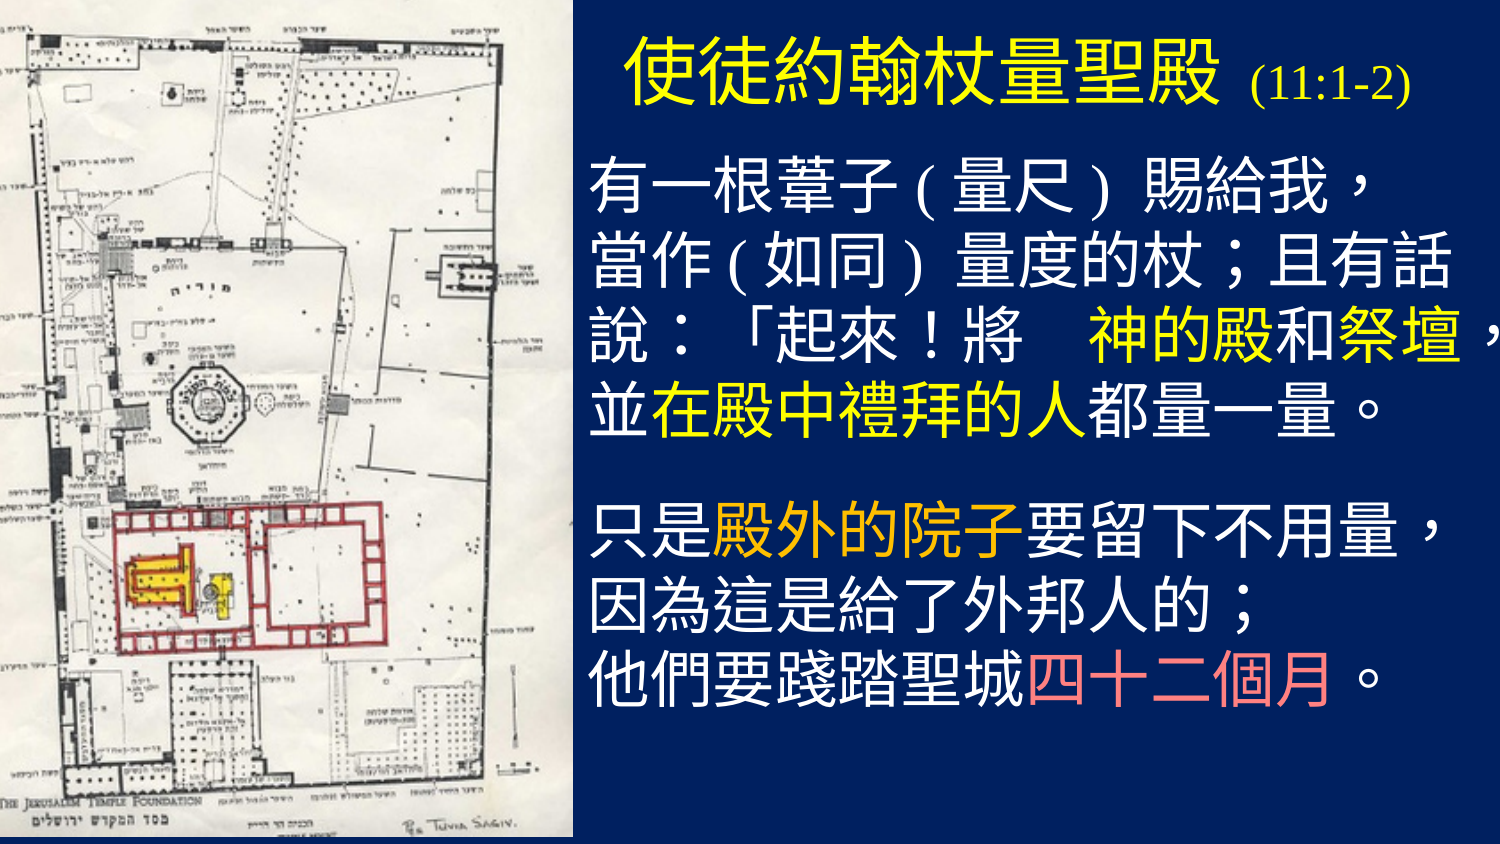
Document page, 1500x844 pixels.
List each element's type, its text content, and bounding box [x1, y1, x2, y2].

picture [0, 0, 573, 837]
list 有一根葦子(量尺) 賜給我， 當作(如同) 量度的杖；且有話說：「起來！將 神的殿和祭壇， 並在殿中禮拜的人都量一量。 只是殿外的院子要留下不用量，因為這是給了外邦人的； 他們要踐踏聖城四十二個月。 [574, 138, 1500, 844]
title 使徒約翰杖量聖殿 (11:1-2) [578, 0, 1500, 138]
